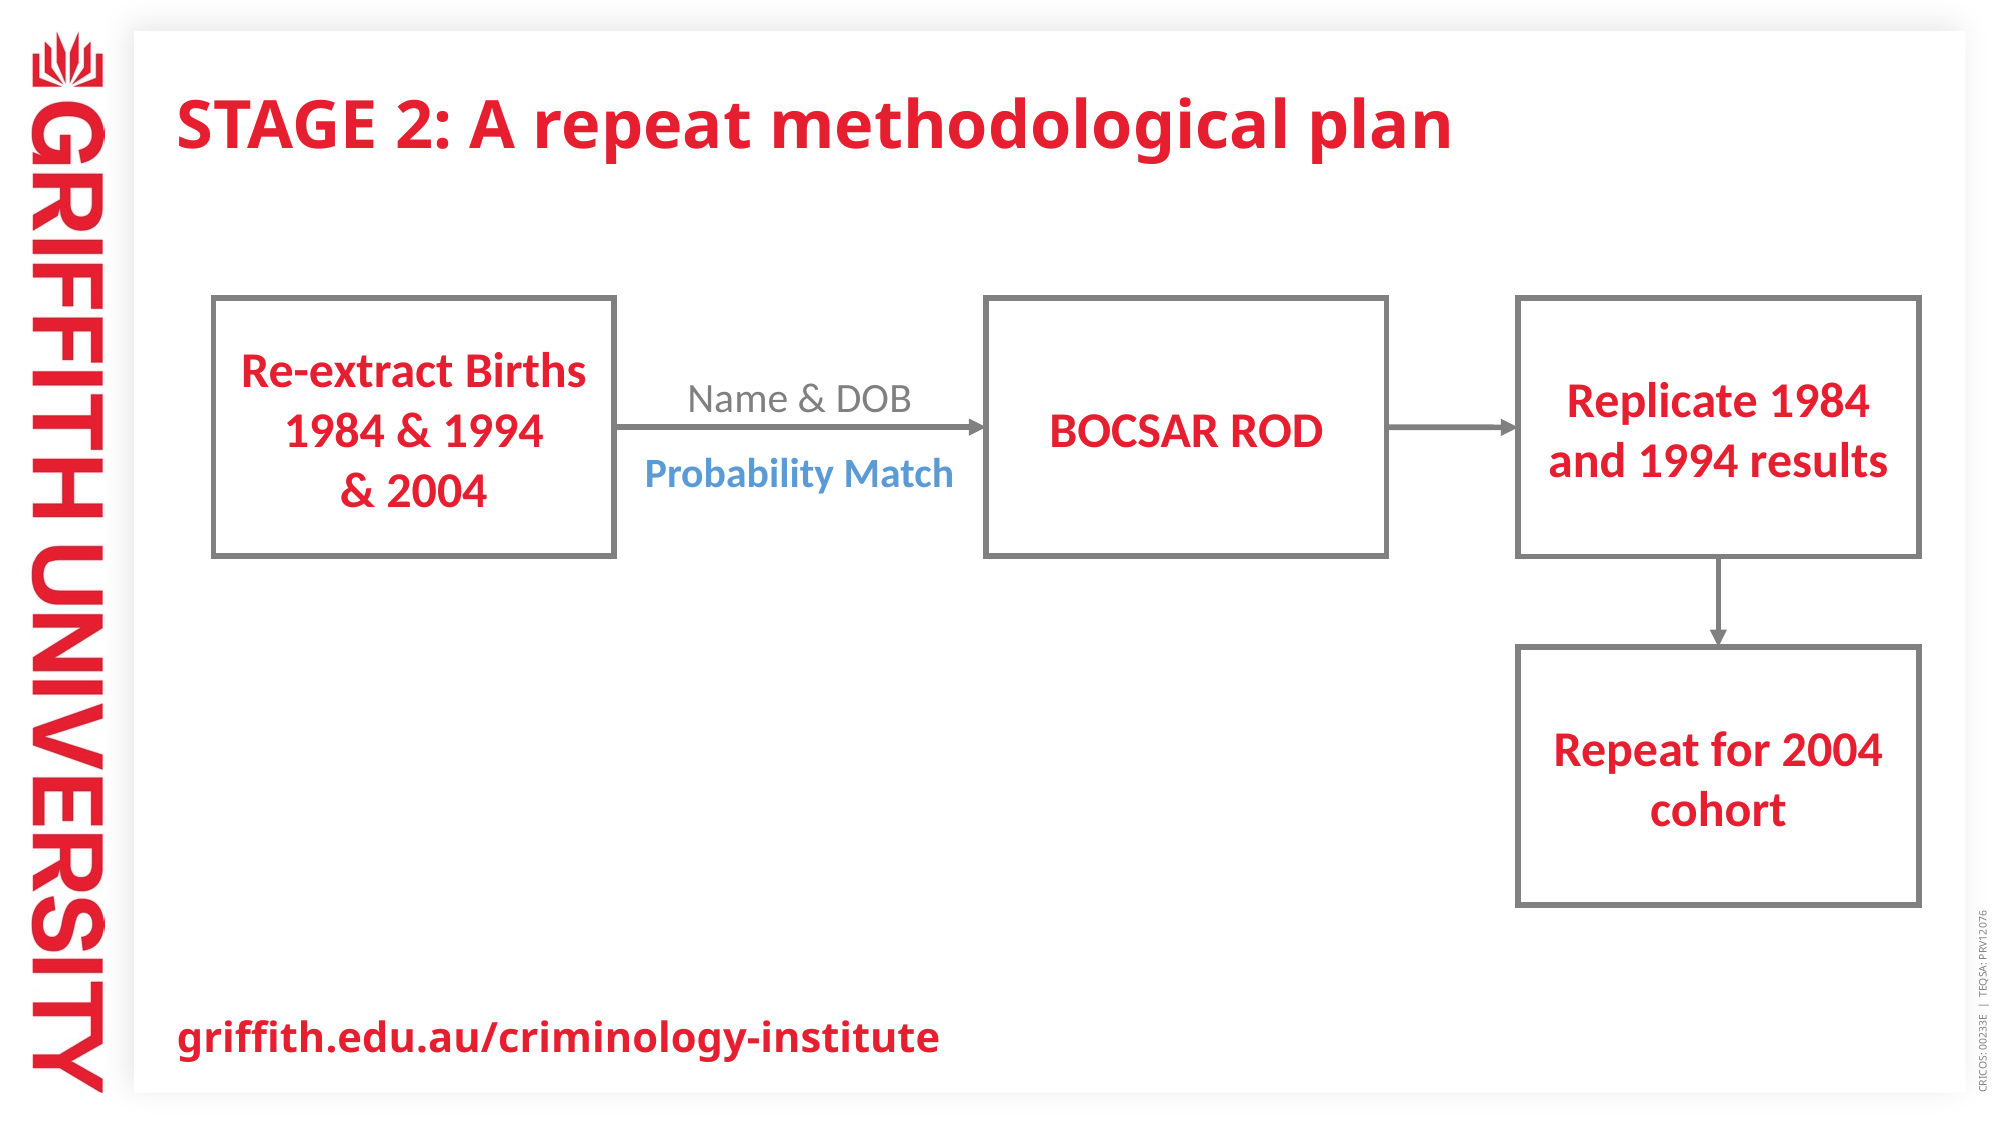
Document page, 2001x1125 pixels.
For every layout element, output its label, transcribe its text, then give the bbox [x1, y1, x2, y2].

text_box Repeat for 2004 cohort [1517, 646, 1920, 906]
footer CRICOS: 00233E | TEQSA: PRV12076 [1966, 33, 2000, 1093]
text_box BOCSAR ROD [985, 297, 1388, 557]
title STAGE 2: A repeat methodological plan [132, 89, 1954, 193]
picture [31, 31, 105, 1093]
text_box Replicate 1984 and 1994 results [1517, 297, 1920, 558]
text_box Name & DOB Probability Match [587, 338, 1012, 504]
list griffith.edu.au/criminology-institute [132, 976, 1954, 1093]
text_box Re-extract Births 1984 & 1994 & 2004 [212, 297, 615, 557]
